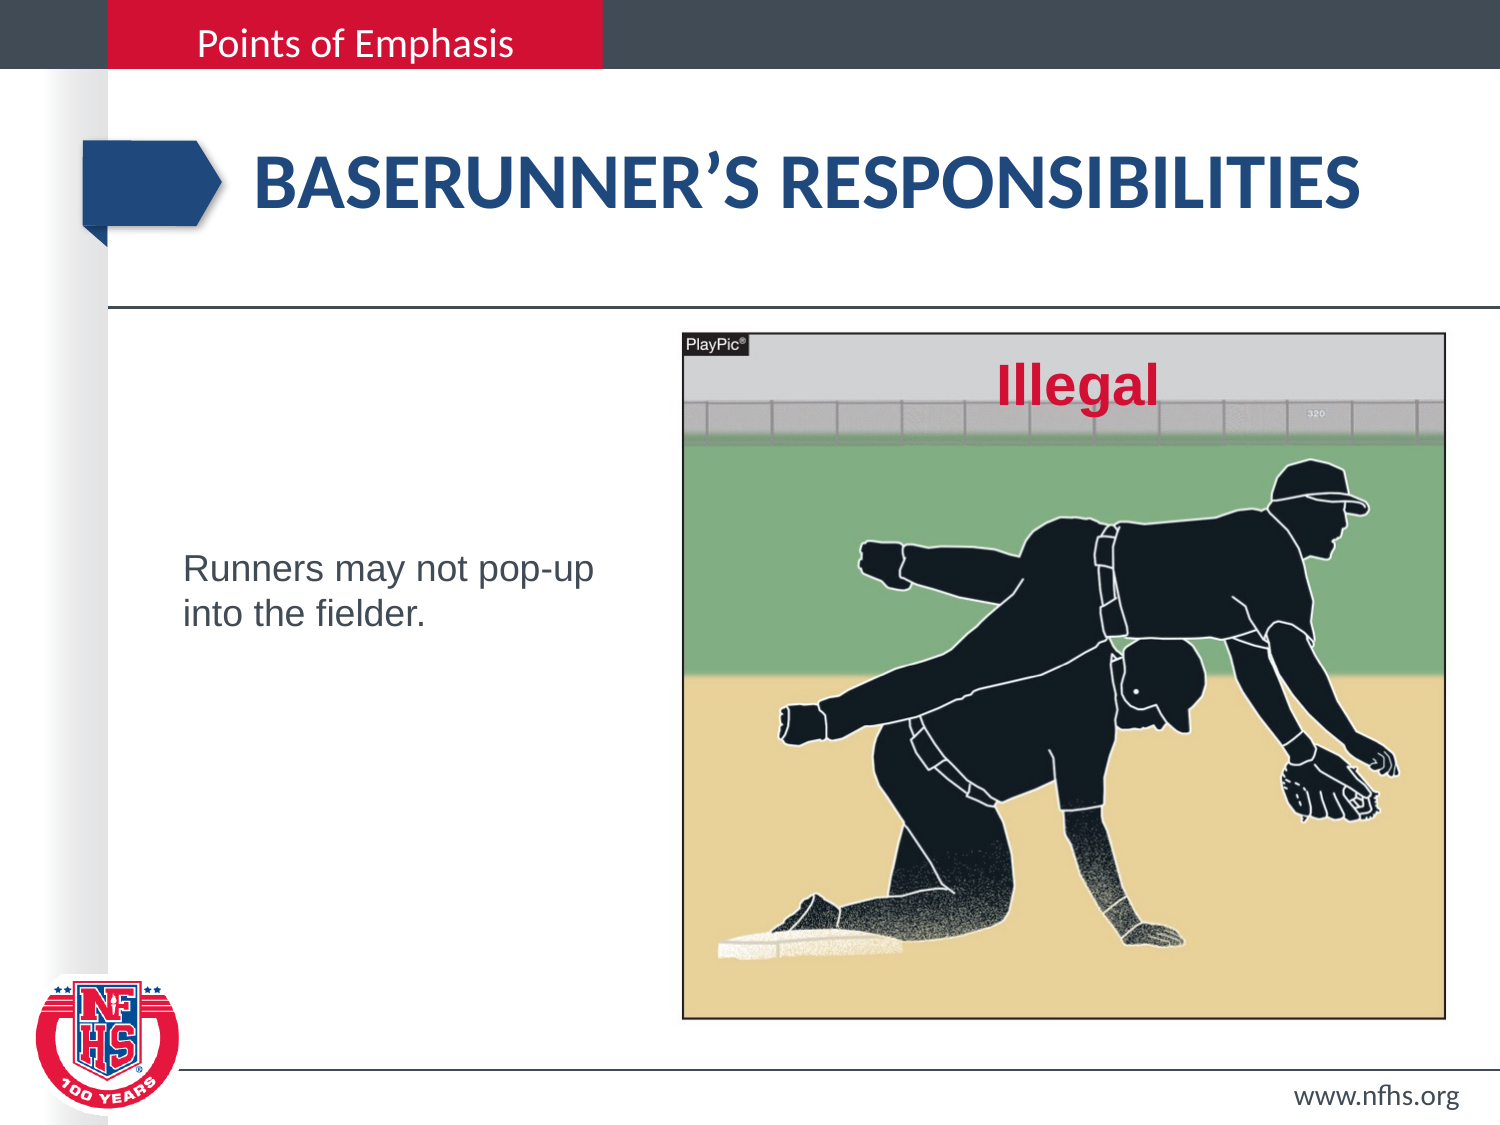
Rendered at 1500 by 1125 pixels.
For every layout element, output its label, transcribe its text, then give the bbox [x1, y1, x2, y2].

title Baserunner’s responsibilities [238, 85, 1473, 285]
picture [25, 967, 188, 1123]
text_box Runners may not pop-up into the fielder. [168, 536, 657, 641]
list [669, 320, 1458, 1033]
footer www.nfhs.org [1229, 1069, 1475, 1119]
